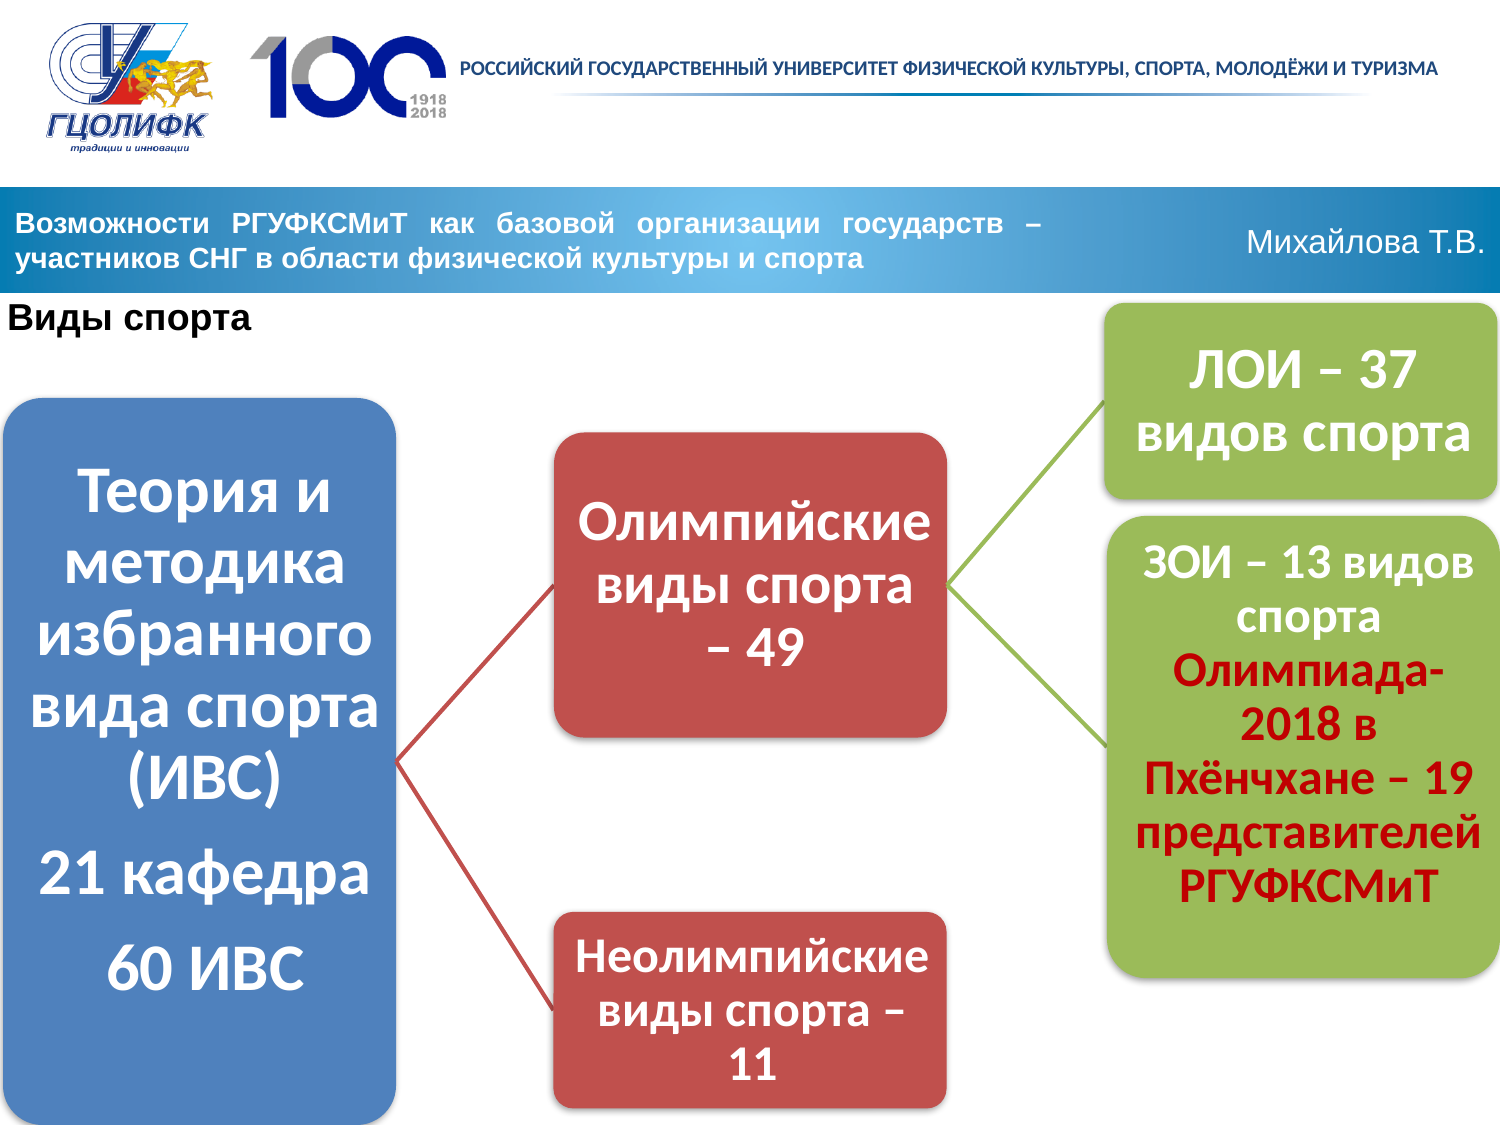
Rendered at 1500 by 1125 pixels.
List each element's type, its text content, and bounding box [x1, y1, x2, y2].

picture [249, 36, 446, 118]
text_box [0, 302, 1500, 1125]
picture [46, 23, 213, 153]
text_box РОССИЙСКИЙ ГОСУДАРСТВЕННЫЙ УНИВЕРСИТЕТ ФИЗИЧЕСКОЙ КУЛЬТУРЫ, СПОРТА, МОЛОДЁЖИ И ТУРИЗМА [449, 46, 1500, 87]
picture [16, 187, 1476, 294]
